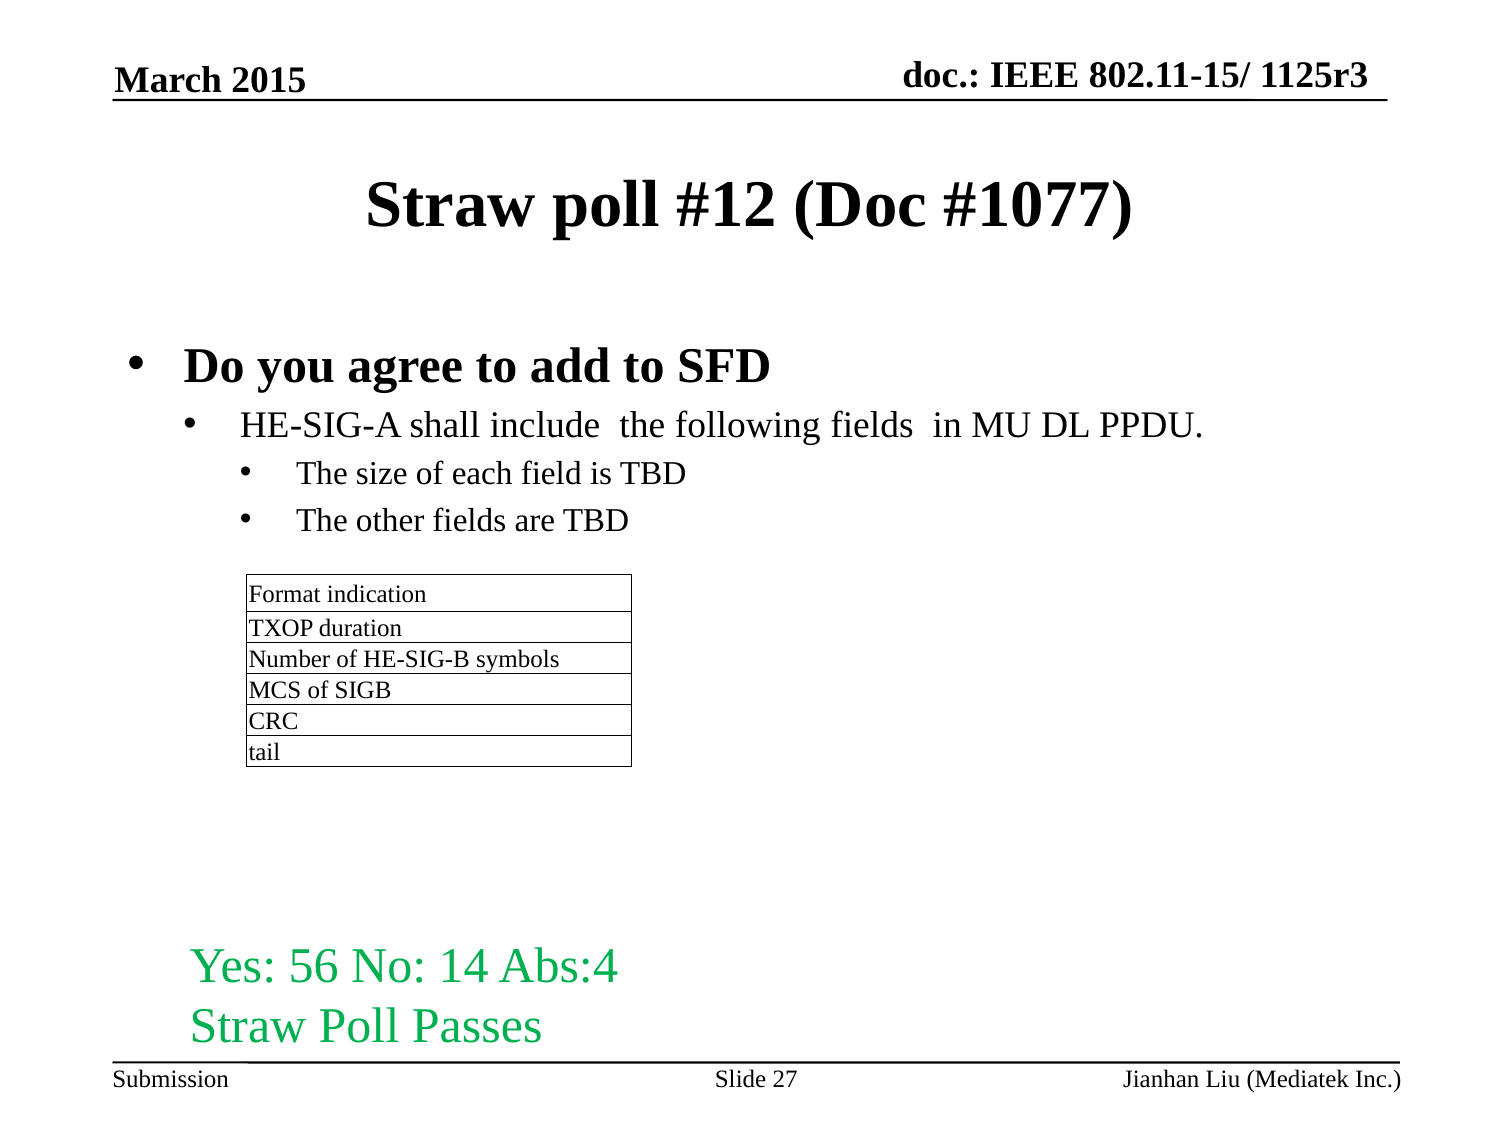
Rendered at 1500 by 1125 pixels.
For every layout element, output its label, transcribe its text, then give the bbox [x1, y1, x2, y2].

title Straw poll #12 (Doc #1077) [112, 112, 1388, 288]
text_box Do you agree to add to SFD HE-SIG-A shall include the following fields in MU DL PPDU. The size of each field is TBD The other fields are TBD [112, 324, 1388, 1000]
table_header Format indication [247, 575, 631, 611]
text_box Yes: 56 No: 14 Abs:4 Straw Poll Passes [174, 924, 1138, 1060]
table_cell CRC [247, 705, 631, 735]
table_cell Number of HE-SIG-B symbols [247, 643, 631, 673]
footer Jianhan Liu (Mediatek Inc.) [1118, 1061, 1402, 1093]
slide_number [114, 54, 309, 101]
slide_number Slide 27 [712, 1061, 800, 1093]
table_cell tail [247, 736, 631, 766]
table_cell MCS of SIGB [247, 674, 631, 704]
table_cell TXOP duration [247, 612, 631, 642]
